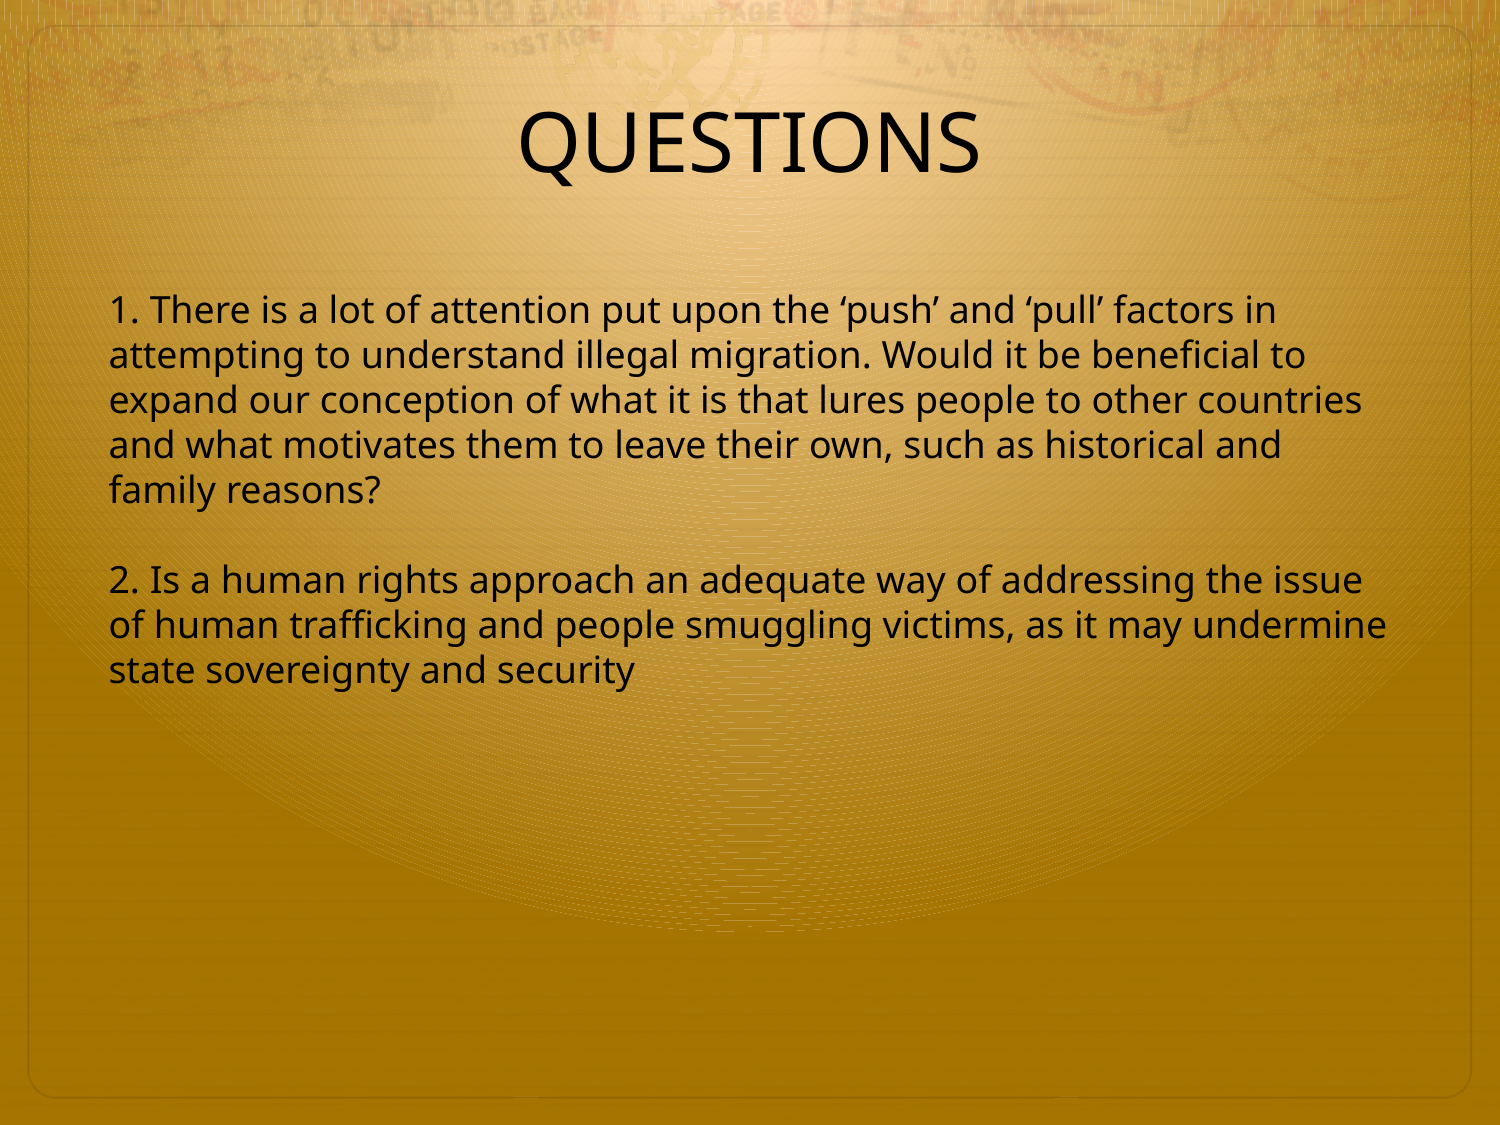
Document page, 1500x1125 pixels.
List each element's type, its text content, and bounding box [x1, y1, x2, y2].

title QUESTIONS [93, 45, 1407, 233]
picture [0, 0, 1500, 1125]
text_box 1. There is a lot of attention put upon the ‘push’ and ‘pull’ factors in attempting to understand illegal migration. Would it be beneficial to expand our conception of what it is that lures people to other countries and what motivates them to leave their own, such as historical and family reasons? 2. Is a human rights approach an adequate way of addressing the issue of human trafficking and people smuggling victims, as it may undermine state sovereignty and security [93, 278, 1407, 699]
